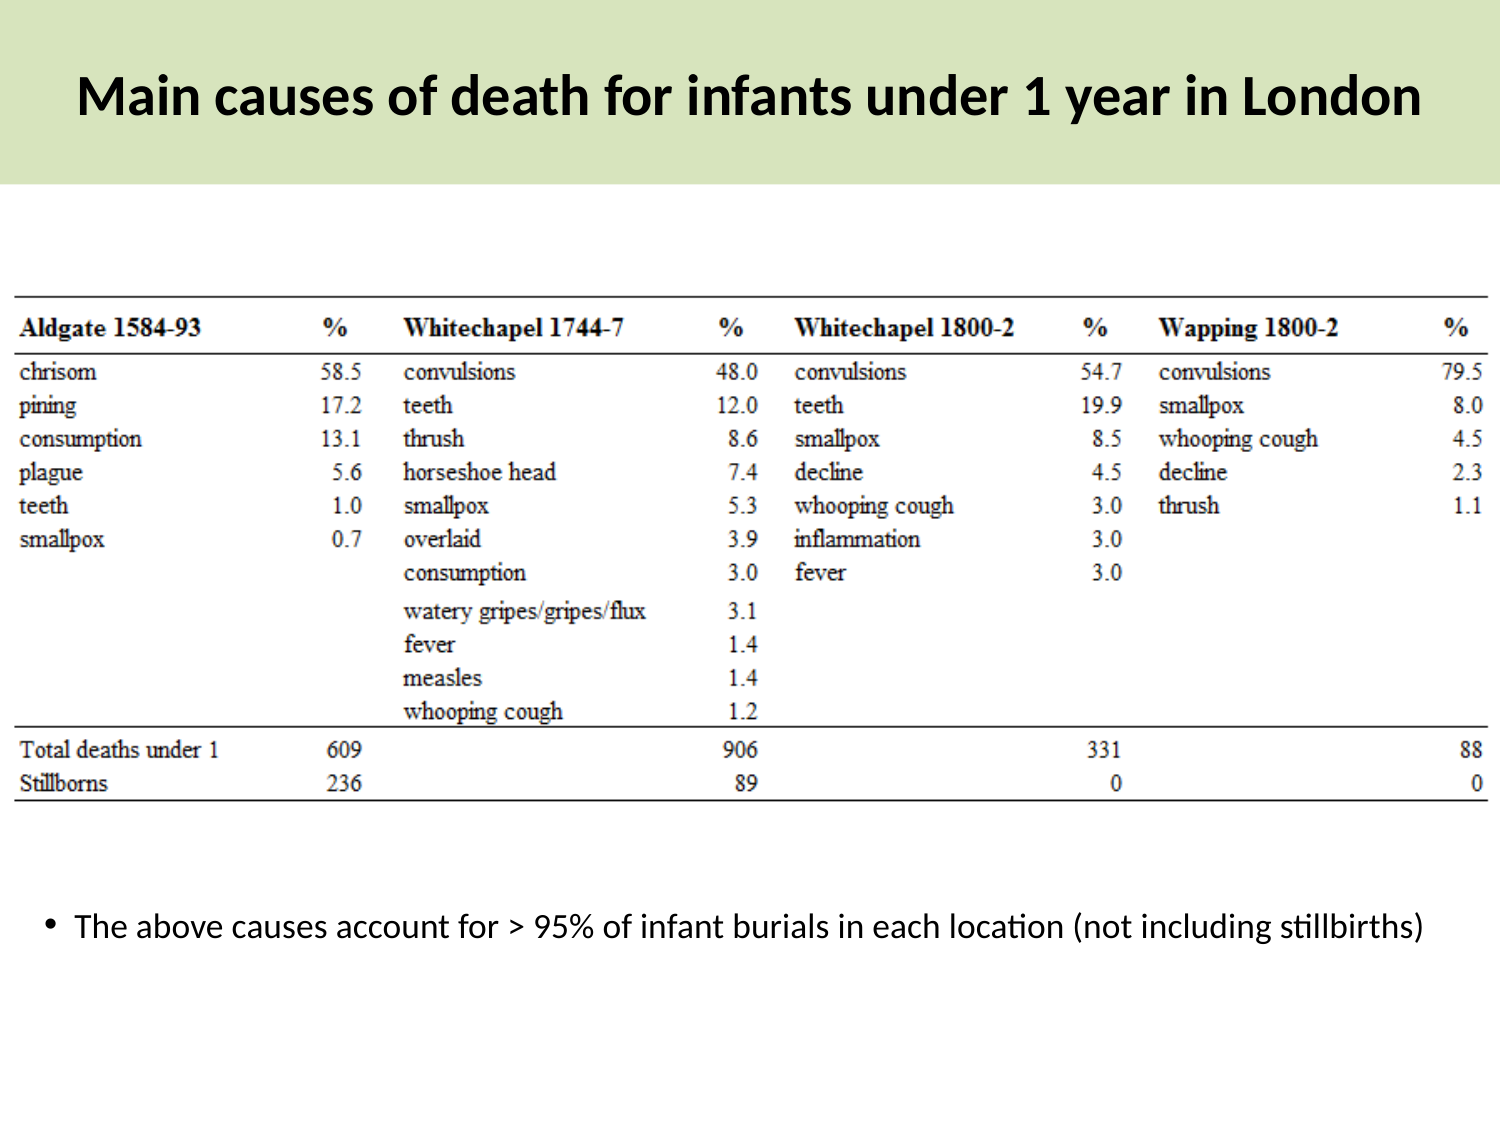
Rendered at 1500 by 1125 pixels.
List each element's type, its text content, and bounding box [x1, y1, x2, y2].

text_box The above causes account for > 95% of infant burials in each location (not including stillbirths) [29, 893, 1477, 953]
title Main causes of death for infants under 1 year in London [0, 0, 1500, 185]
picture [0, 278, 1500, 821]
